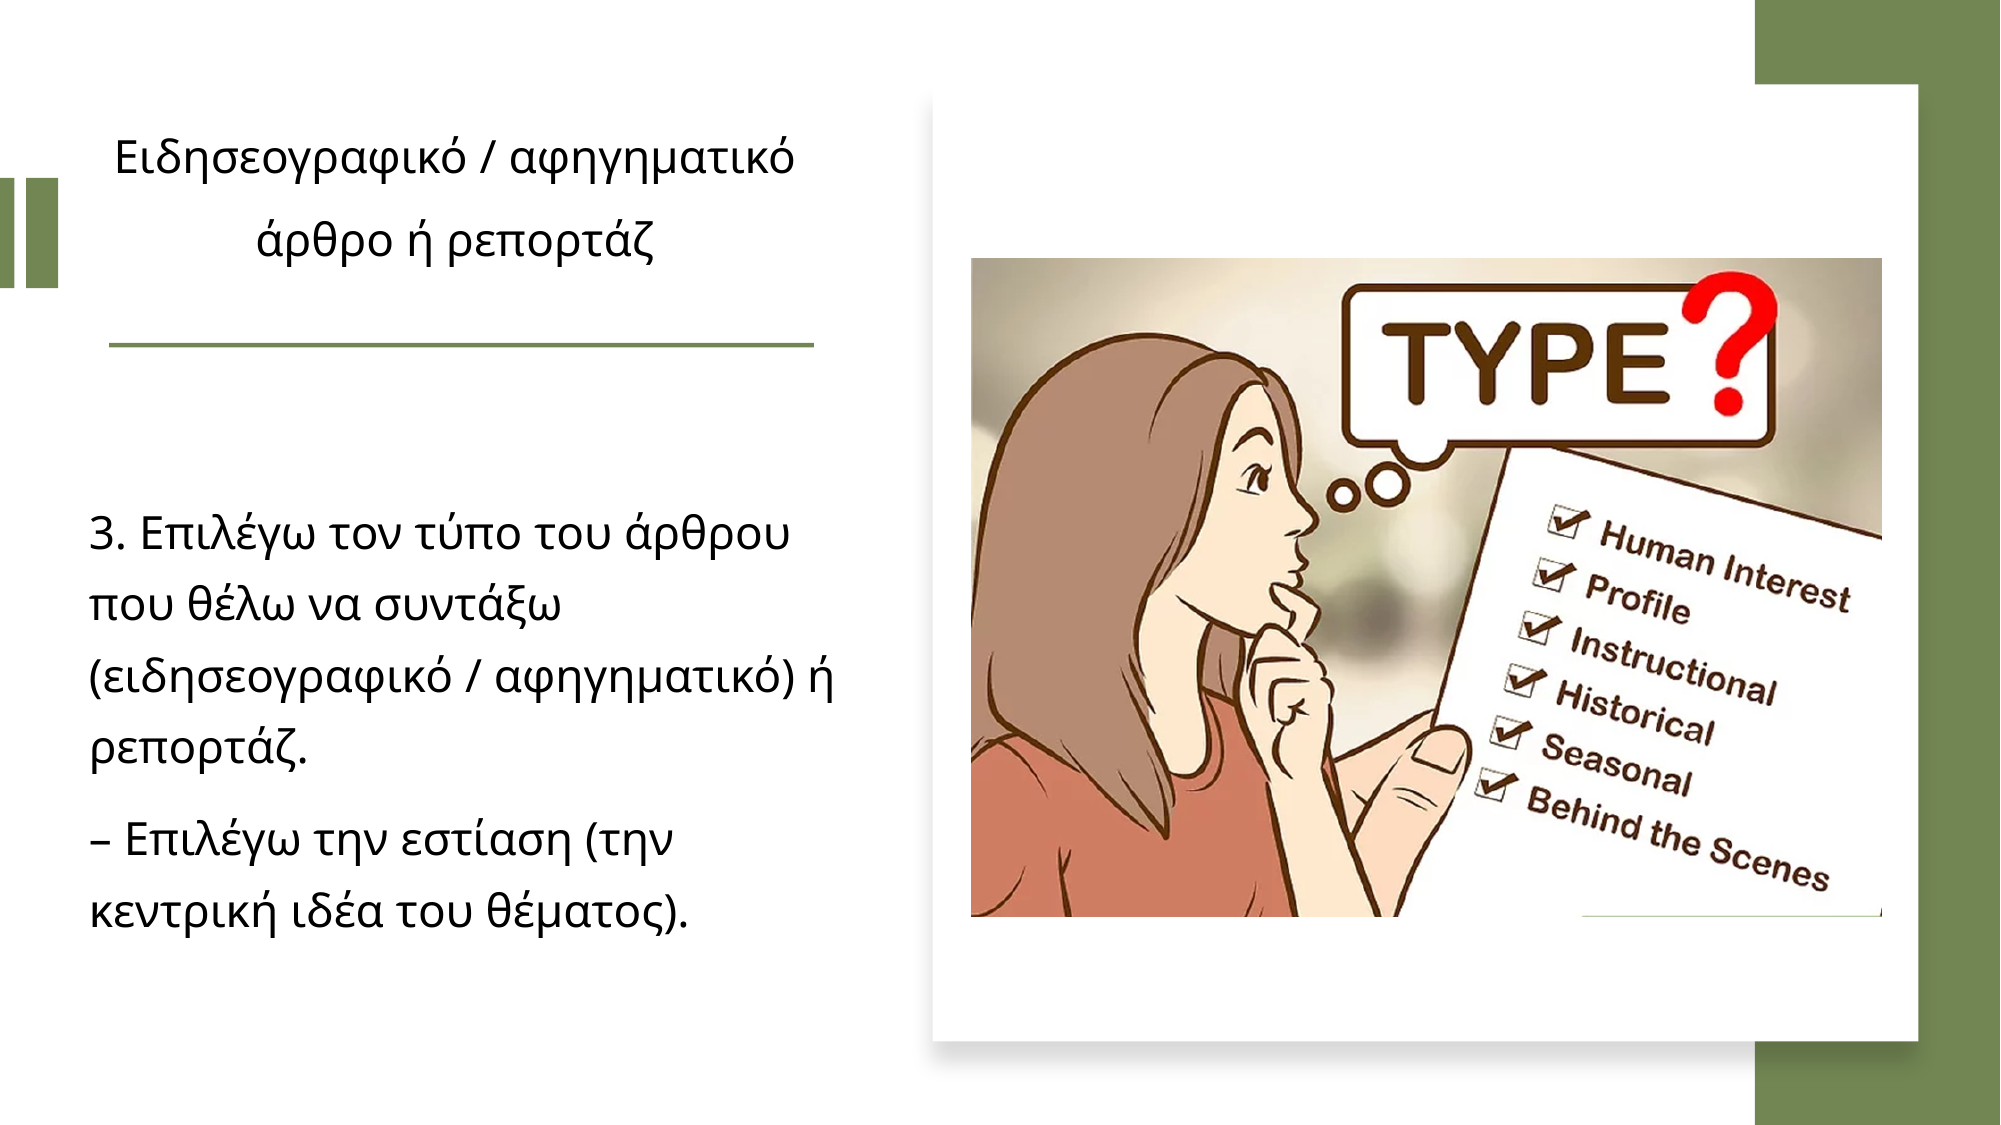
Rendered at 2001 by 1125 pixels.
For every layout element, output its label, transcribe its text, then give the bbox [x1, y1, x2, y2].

text_box [0, 0, 1754, 1125]
text_box [108, 342, 815, 349]
text_box [1754, 0, 2000, 1125]
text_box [0, 177, 59, 289]
text_box [931, 83, 1920, 1043]
picture [971, 258, 1882, 917]
list 3. Επιλέγω τον τύπο του άρθρου που θέλω να συντάξω (ειδησεογραφικό / αφηγηματικό) ή ρεπορτάζ. – Επιλέγω την εστίαση (την κεντρική ιδέα του θέματος). [54, 380, 885, 1044]
title Ειδησεογραφικό / αφηγηματικό άρθρο ή ρεπορτάζ [65, 39, 845, 326]
